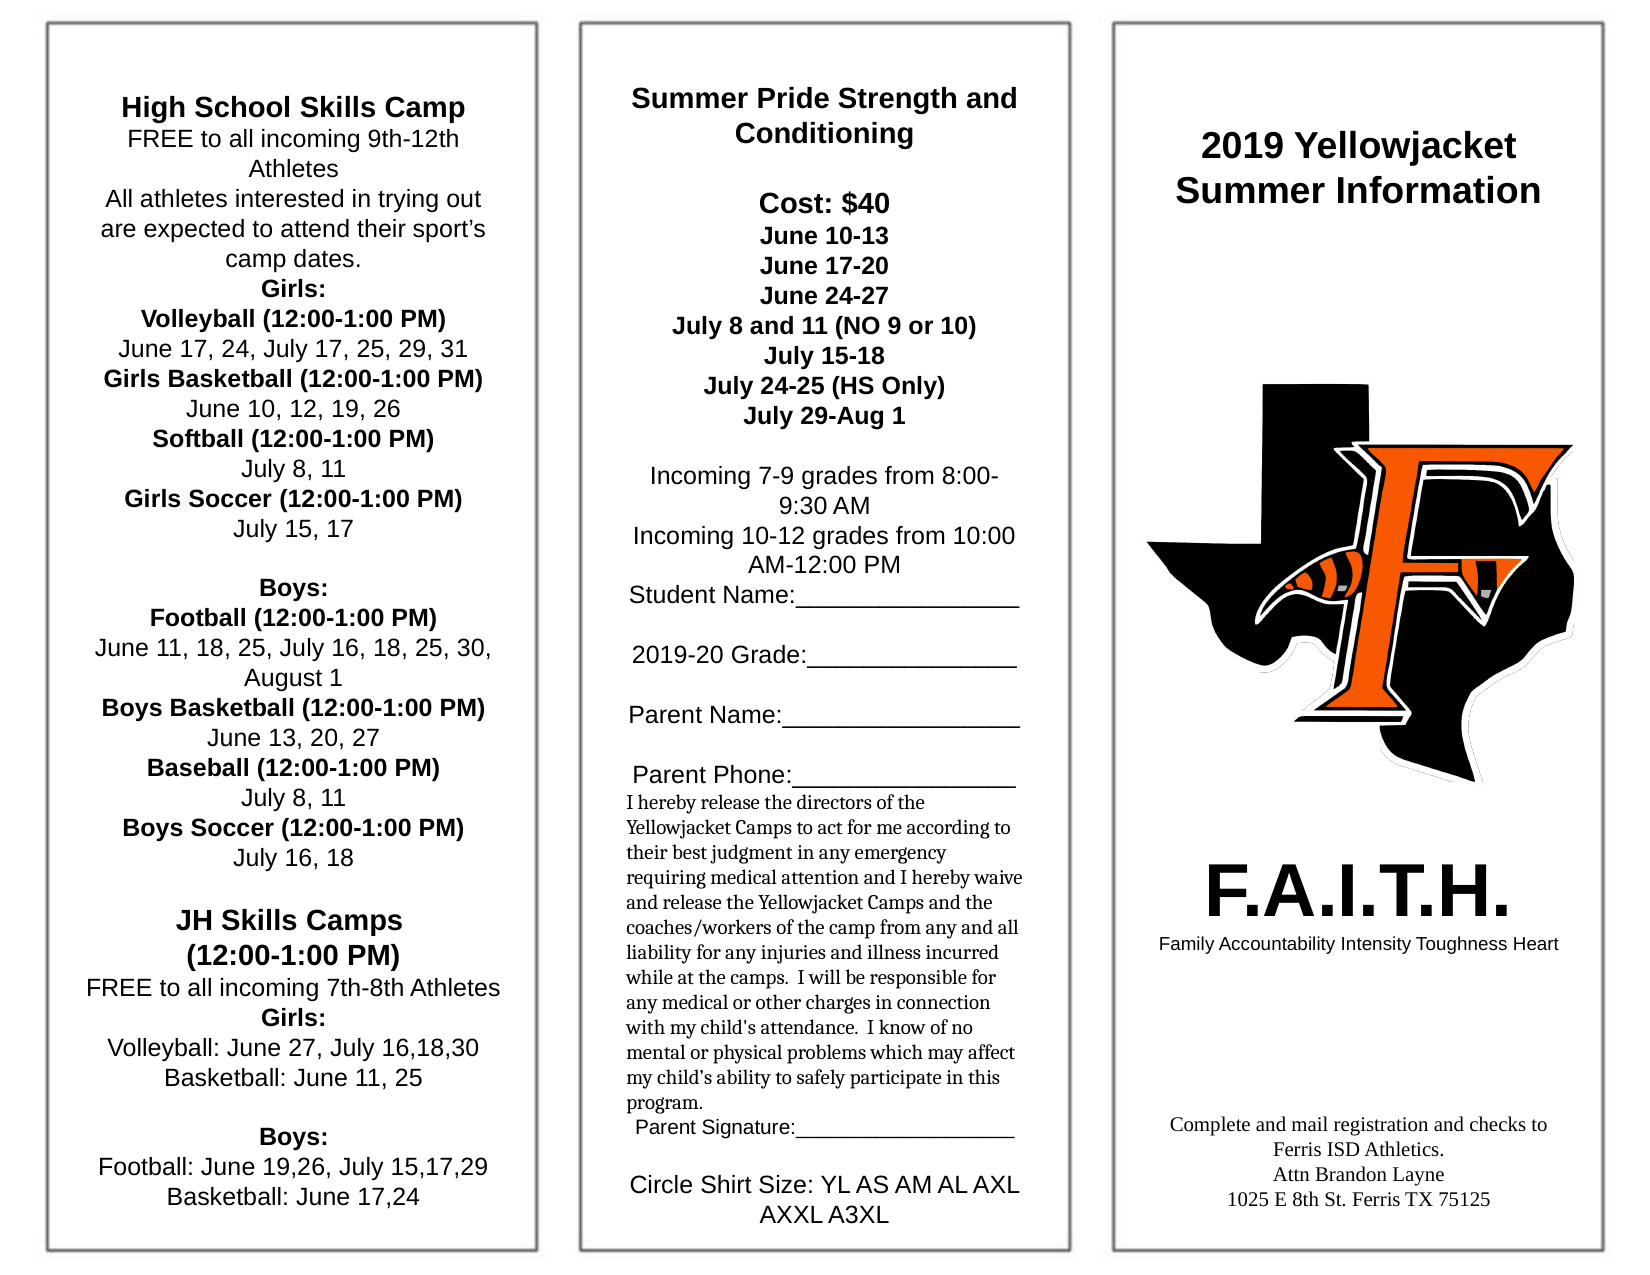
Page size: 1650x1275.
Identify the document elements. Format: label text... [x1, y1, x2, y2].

text_box F.A.I.T.H. Family Accountability Intensity Toughness Heart [1137, 826, 1581, 967]
picture [0, 0, 1650, 1275]
text_box 2019 Yellowjacket Summer Information [1137, 106, 1581, 236]
text_box Summer Pride Strength and Conditioning Cost: $40 June 10-13 June 17-20 June 24-27 July 8 and 11 (NO 9 or 10) July 15-18 July 24-25 (HS Only) July 29-Aug 1 Incoming 7-9 grades from 8:00-9:30 AM Incoming 10-12 grades from 10:00 AM-12:00 PM Student Name:________________ 2019-20 Grade:_______________ Parent Name:_________________ Parent Phone:________________ I hereby release the directors of the Yellowjacket Camps to act for me according to their best judgment in any emergency requiring medical attention and I hereby waive and release the Yellowjacket Camps and the coaches/workers of the camp from any and all liability for any injuries and illness incurred while at the camps. I will be responsible for any medical or other charges in connection with my child's attendance. I know of no mental or physical problems which may affect my child’s ability to safely participate in this program. Parent Signature:___________________ Circle Shirt Size: YL AS AM AL AXL AXXL A3XL [611, 64, 1039, 1182]
text_box Complete and mail registration and checks to Ferris ISD Athletics. Attn Brandon Layne 1025 E 8th St. Ferris TX 75125 [1154, 1096, 1564, 1226]
text_box High School Skills Camp FREE to all incoming 9th-12th Athletes All athletes interested in trying out are expected to attend their sport’s camp dates. Girls: Volleyball (12:00-1:00 PM) June 17, 24, July 17, 25, 29, 31 Girls Basketball (12:00-1:00 PM) June 10, 12, 19, 26 Softball (12:00-1:00 PM) July 8, 11 Girls Soccer (12:00-1:00 PM) July 15, 17 Boys: Football (12:00-1:00 PM) June 11, 18, 25, July 16, 18, 25, 30, August 1 Boys Basketball (12:00-1:00 PM) June 13, 20, 27 Baseball (12:00-1:00 PM) July 8, 11 Boys Soccer (12:00-1:00 PM) July 16, 18 JH Skills Camps (12:00-1:00 PM) FREE to all incoming 7th-8th Athletes Girls: Volleyball: June 27, July 16,18,30 Basketball: June 11, 25 Boys: Football: June 19,26, July 15,17,29 Basketball: June 17,24 [69, 72, 518, 1203]
